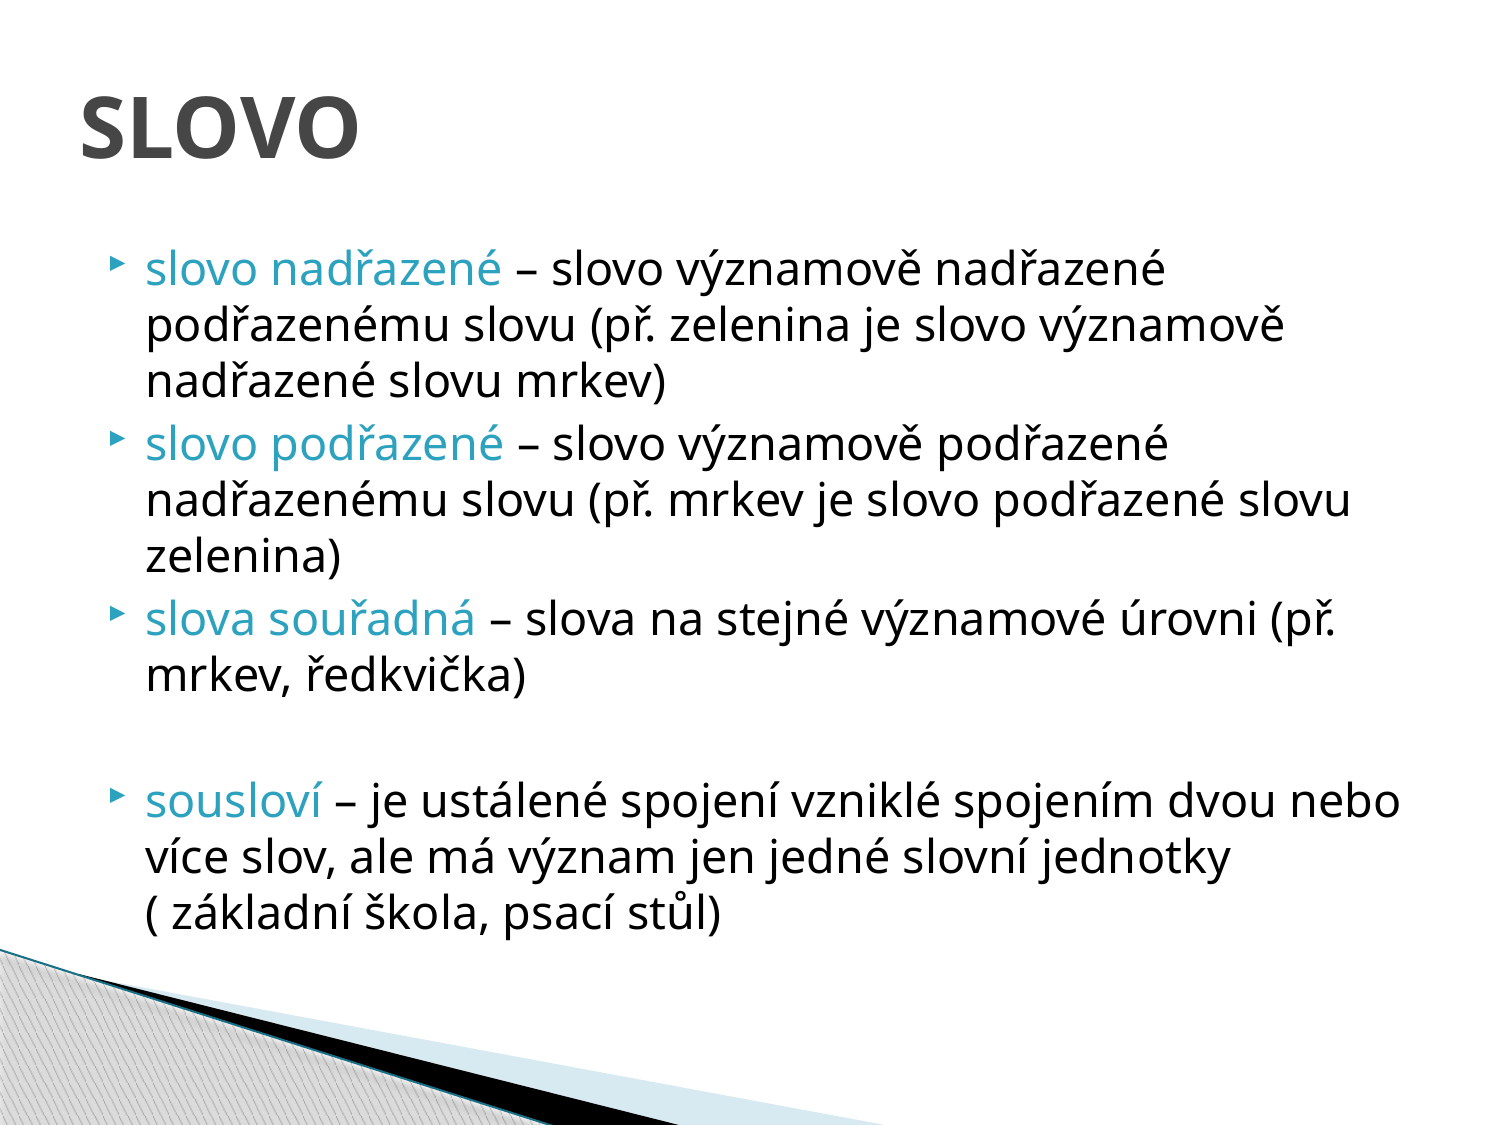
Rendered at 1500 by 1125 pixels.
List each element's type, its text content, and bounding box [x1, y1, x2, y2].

title SLOVO [64, 30, 1415, 219]
list slovo nadřazené – slovo významově nadřazené podřazenému slovu (př. zelenina je slovo významově nadřazené slovu mrkev) slovo podřazené – slovo významově podřazené nadřazenému slovu (př. mrkev je slovo podřazené slovu zelenina) slova souřadná – slova na stejné významové úrovni (př. mrkev, ředkvička) sousloví – je ustálené spojení vzniklé spojením dvou nebo více slov, ale má význam jen jedné slovní jednotky ( základní škola, psací stůl) [76, 231, 1427, 952]
